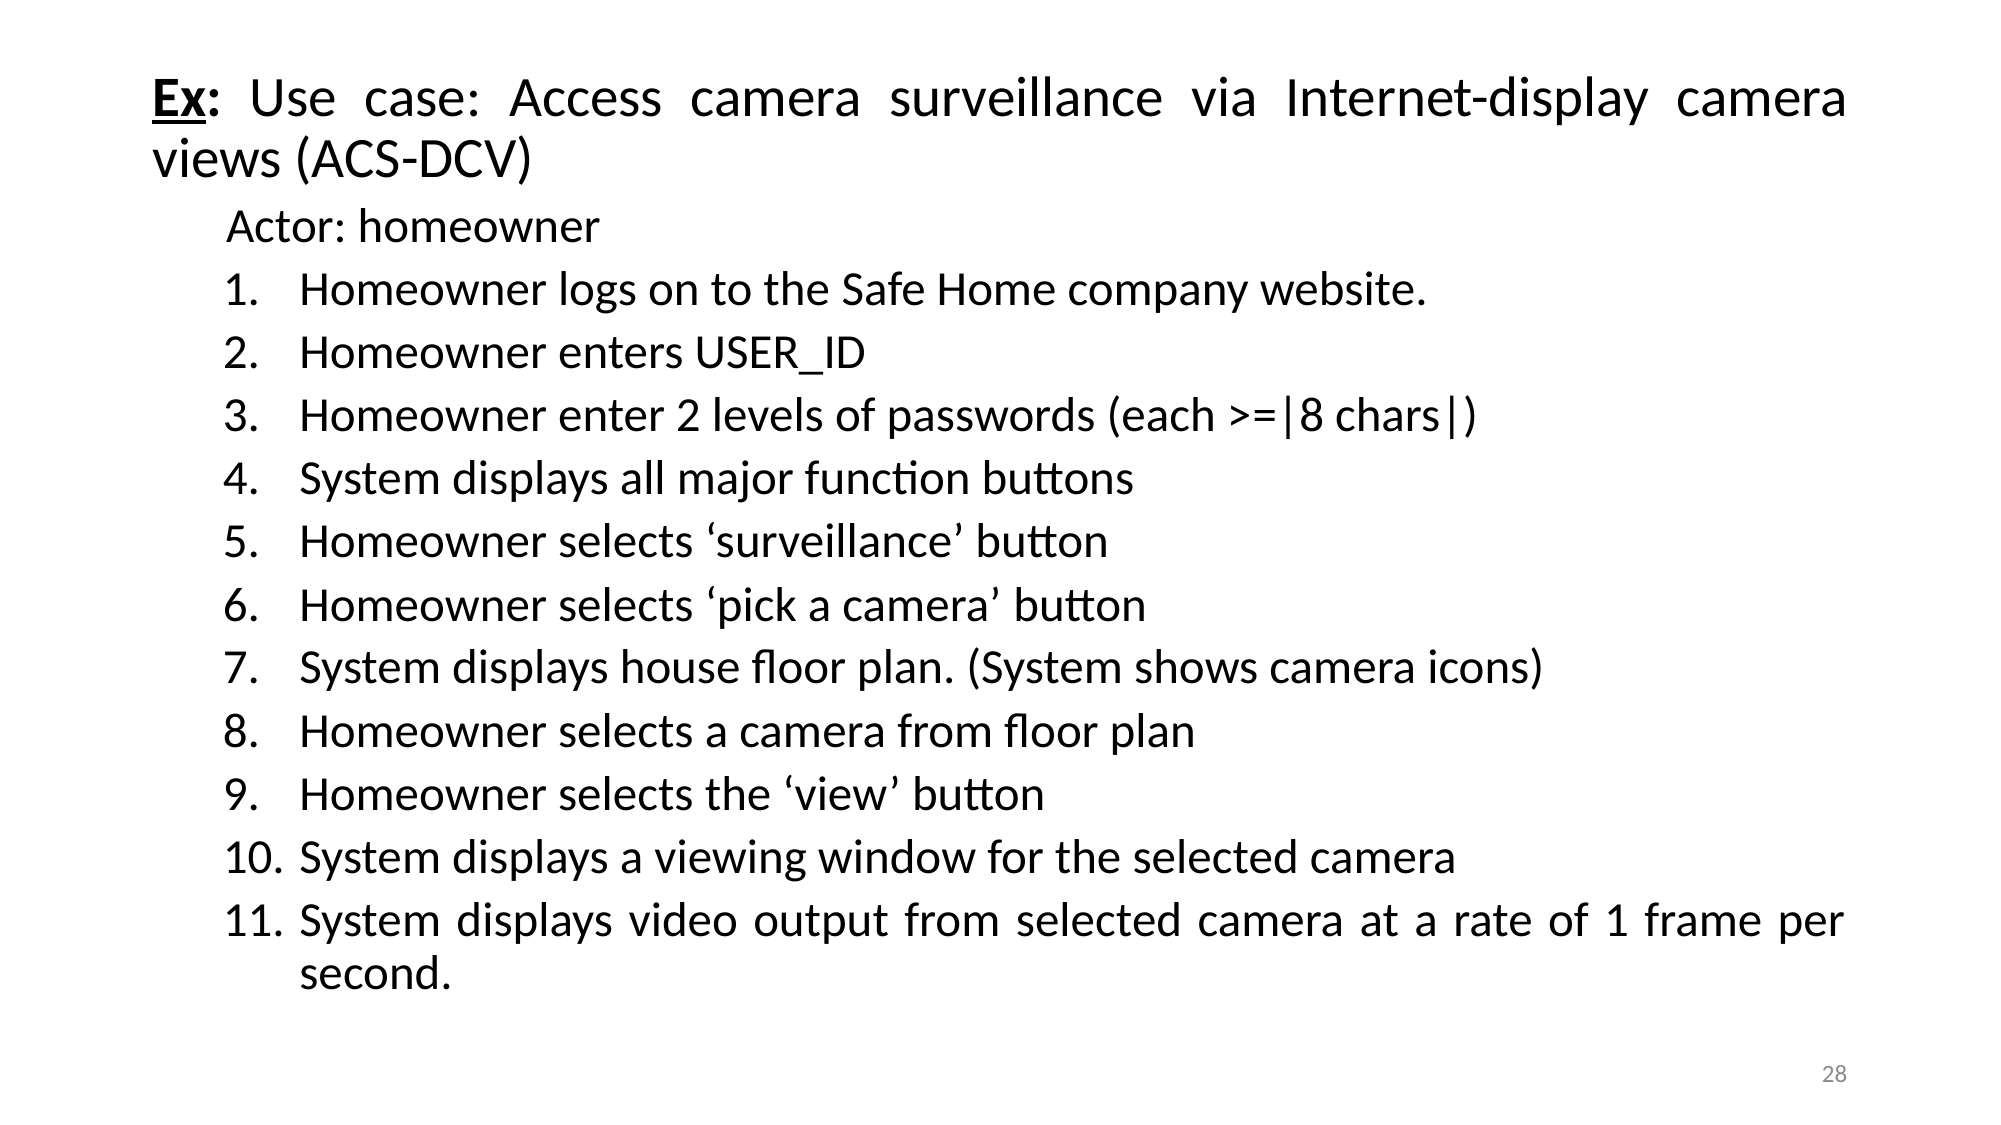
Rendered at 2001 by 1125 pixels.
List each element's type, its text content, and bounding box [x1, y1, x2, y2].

list Ex: Use case: Access camera surveillance via Internet-display camera views (ACS-DCV) Actor: homeowner Homeowner logs on to the Safe Home company website. Homeowner enters USER_ID Homeowner enter 2 levels of passwords (each >=|8 chars|) System displays all major function buttons Homeowner selects ‘surveillance’ button Homeowner selects ‘pick a camera’ button System displays house floor plan. (System shows camera icons) Homeowner selects a camera from floor plan Homeowner selects the ‘view’ button System displays a viewing window for the selected camera System displays video output from selected camera at a rate of 1 frame per second. [137, 59, 1863, 1014]
slide_number 28 [1412, 1042, 1863, 1103]
